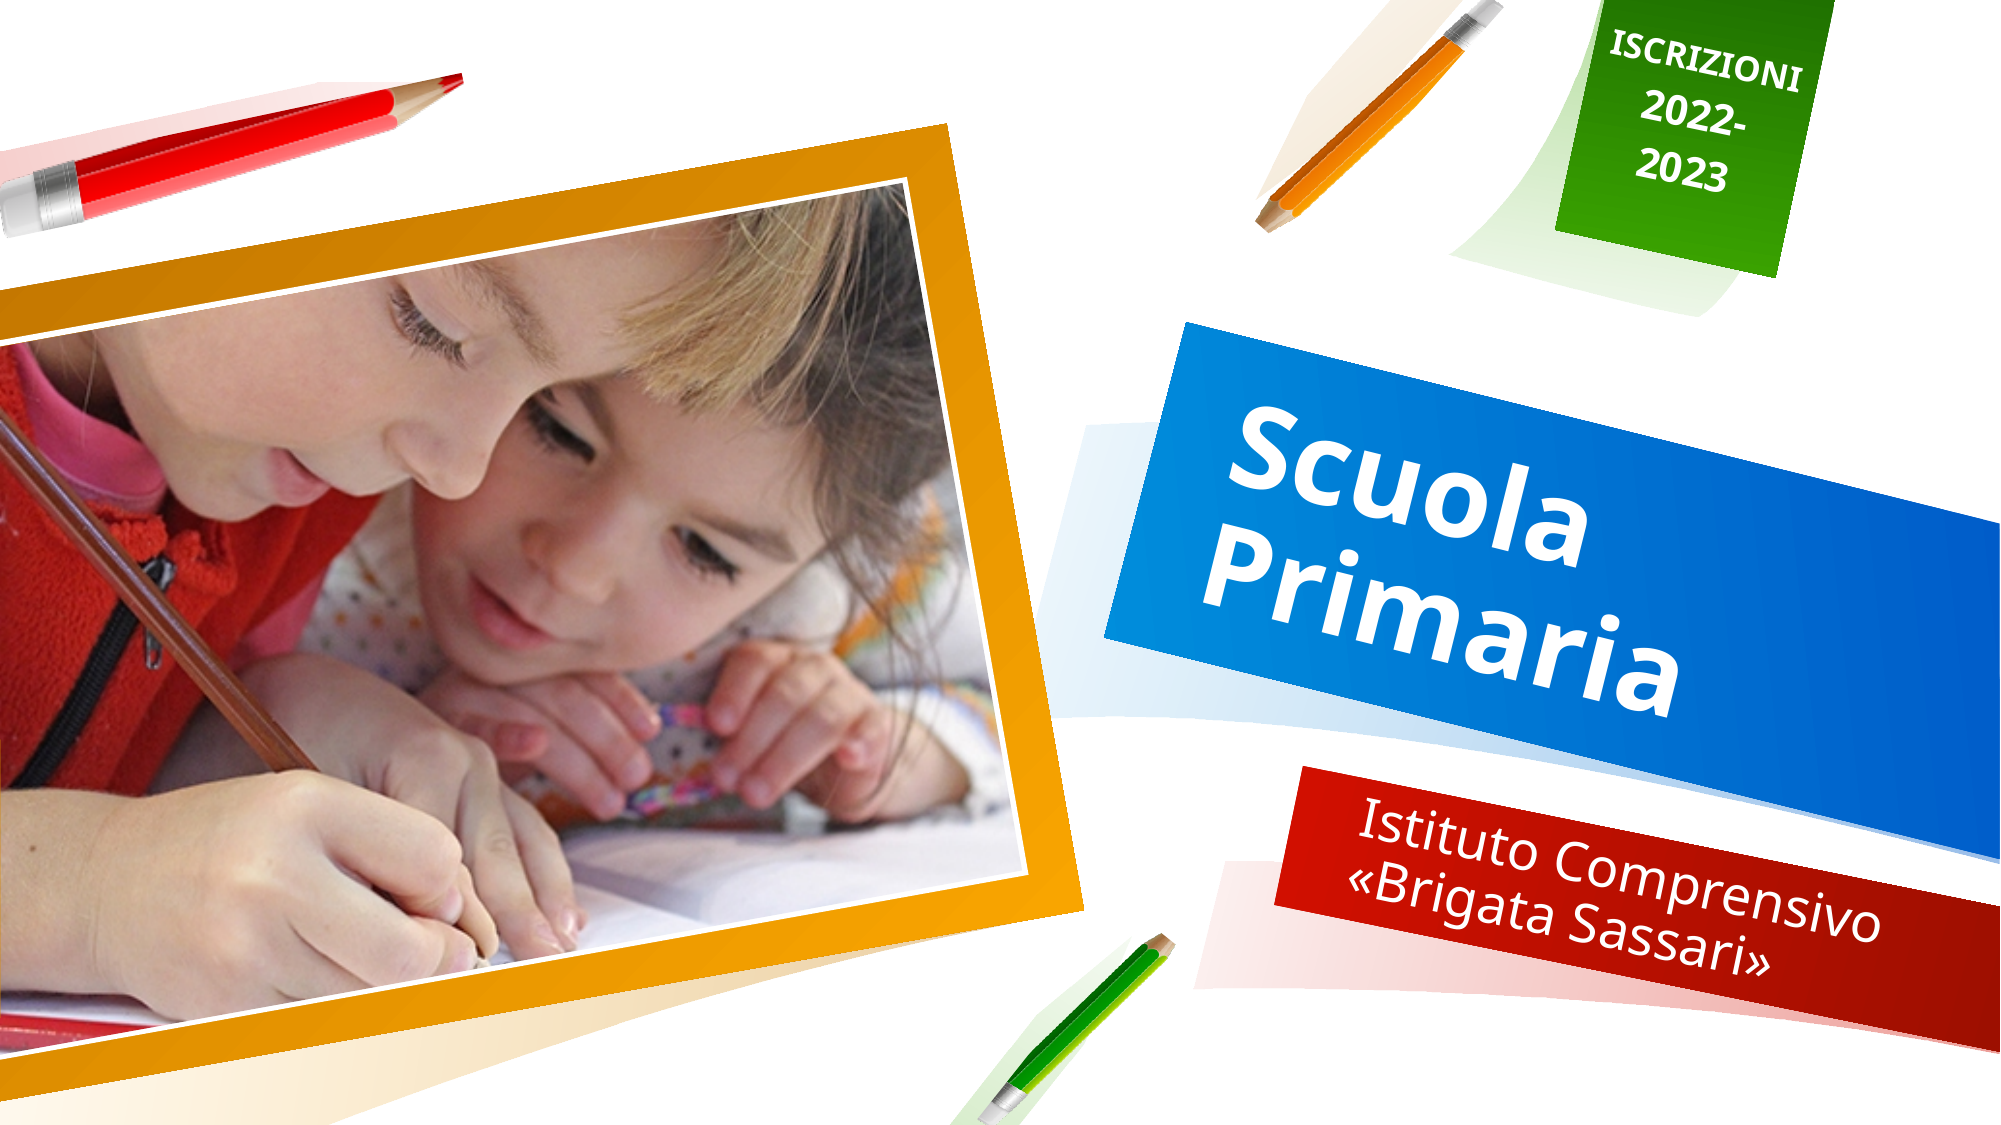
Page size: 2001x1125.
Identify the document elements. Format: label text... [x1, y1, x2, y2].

picture [972, 915, 1193, 1125]
picture [1237, 0, 1511, 251]
subtitle Istituto Comprensivo «Brigata Sassari» [1325, 775, 1991, 1049]
picture [0, 72, 1023, 1055]
list ISCRIZIONI 2022- 2023 [1557, 13, 1824, 259]
title Scuola Primaria [1166, 355, 2000, 839]
